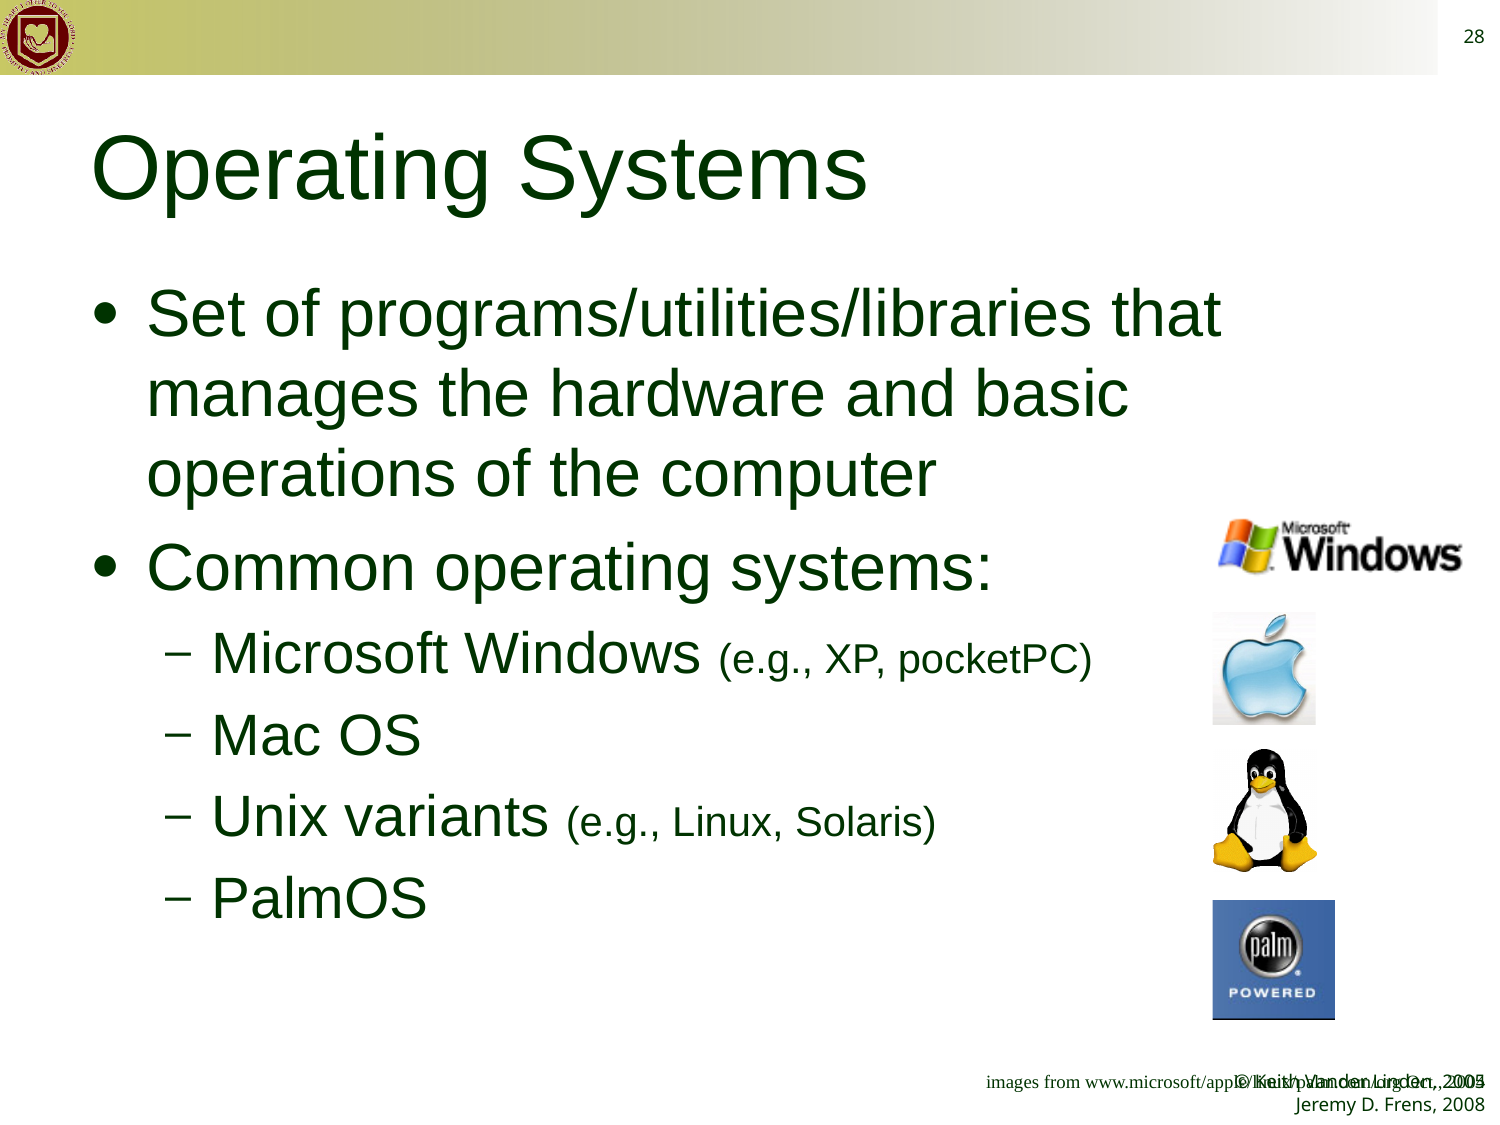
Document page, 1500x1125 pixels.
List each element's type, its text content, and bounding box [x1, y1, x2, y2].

picture [1199, 512, 1488, 592]
title Operating Systems [74, 74, 1426, 251]
list Set of programs/utilities/libraries that manages the hardware and basic operations of the computer Common operating systems: Microsoft Windows (e.g., XP, pocketPC) Mac OS Unix variants (e.g., Linux, Solaris) PalmOS [74, 262, 1426, 1038]
picture [0, 0, 75, 75]
picture [1212, 749, 1317, 872]
picture [1212, 612, 1316, 726]
picture [1212, 899, 1336, 1020]
text_box images from www.microsoft/apple/linux/palm.com/org Oct., 2004 [962, 1062, 1500, 1100]
slide_number 28 [1437, 0, 1500, 76]
